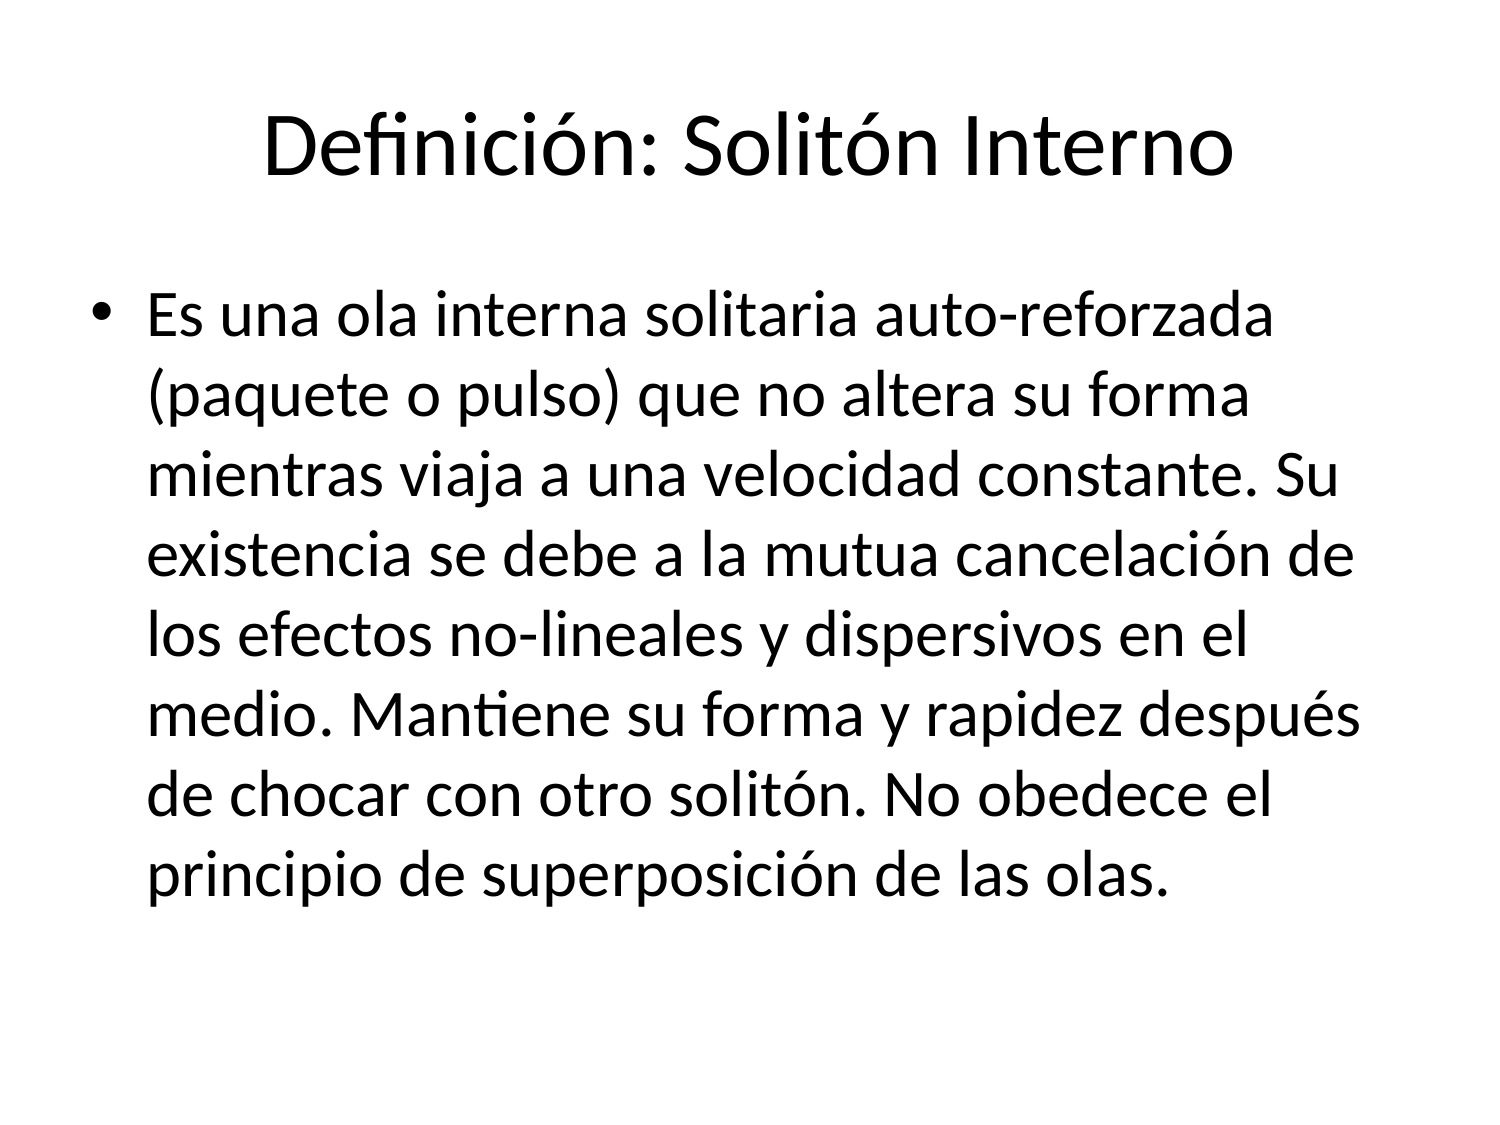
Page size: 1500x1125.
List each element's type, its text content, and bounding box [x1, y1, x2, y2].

list Es una ola interna solitaria auto-reforzada (paquete o pulso) que no altera su forma mientras viaja a una velocidad constante. Su existencia se debe a la mutua cancelación de los efectos no-lineales y dispersivos en el medio. Mantiene su forma y rapidez después de chocar con otro solitón. No obedece el principio de superposición de las olas. [75, 262, 1425, 1005]
title Definición: Solitón Interno [75, 45, 1425, 233]
